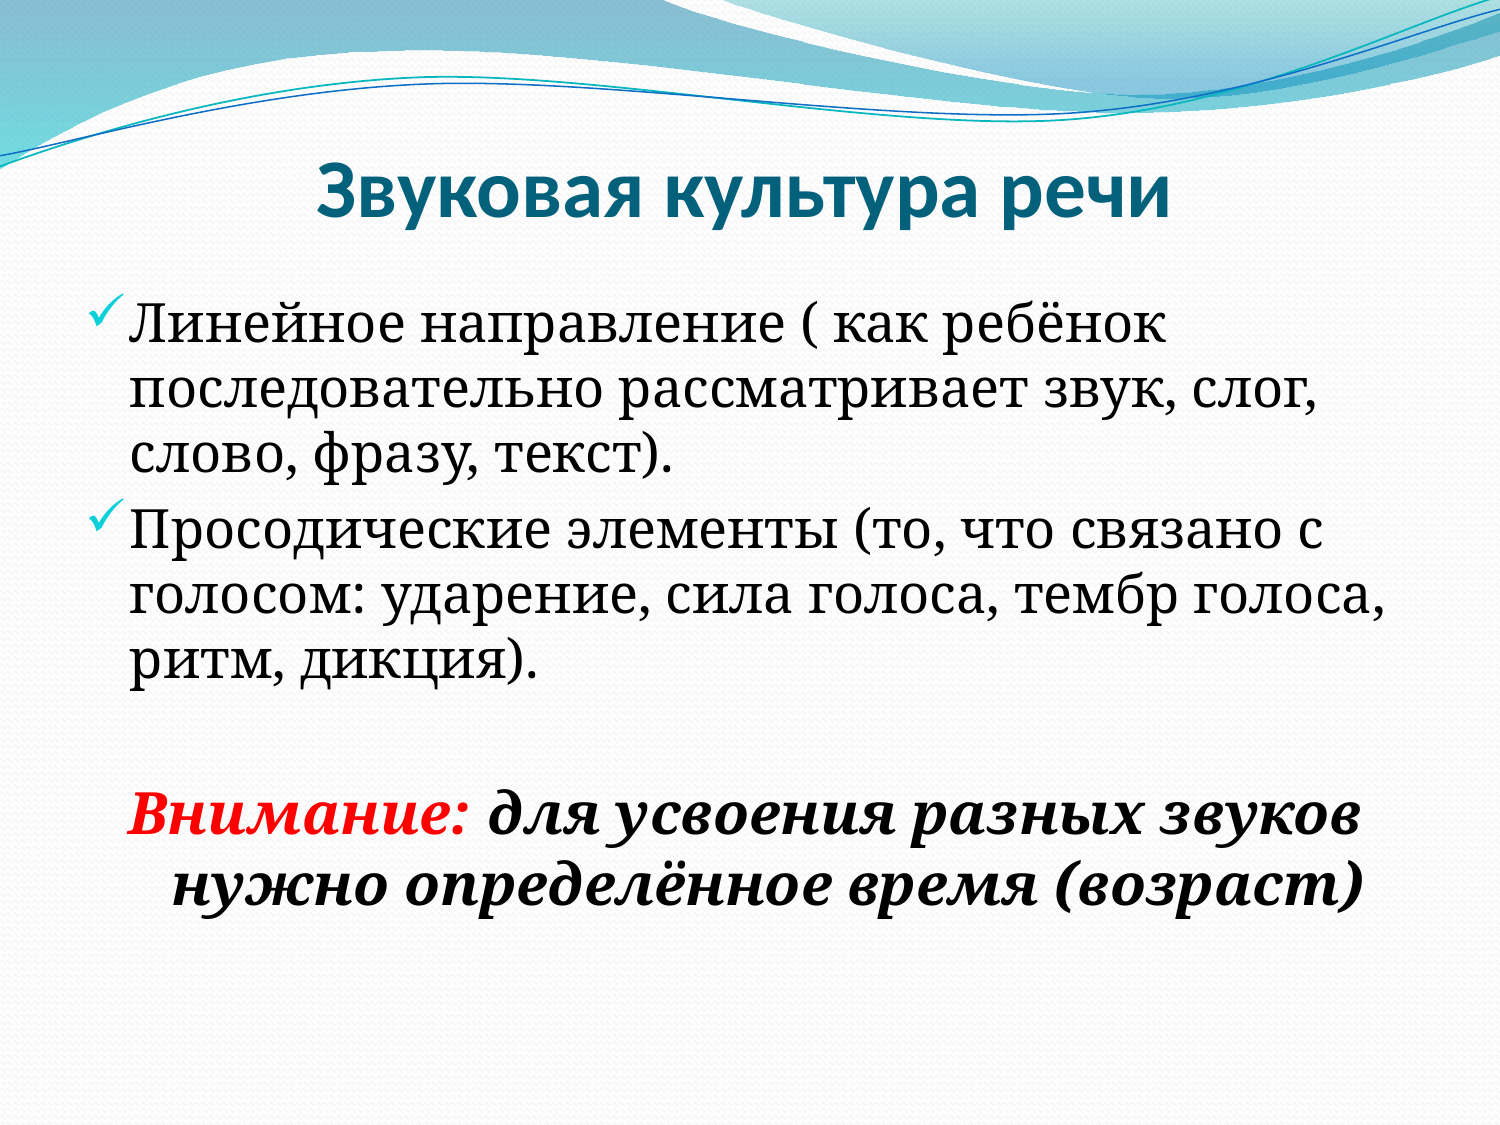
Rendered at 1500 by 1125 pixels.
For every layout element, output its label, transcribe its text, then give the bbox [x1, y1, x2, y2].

list Линейное направление ( как ребёнок последовательно рассматривает звук, слог, слово, фразу, текст). Просодические элементы (то, что связано с голосом: ударение, сила голоса, тембр голоса, ритм, дикция). Внимание: для усвоения разных звуков нужно определённое время (возраст) [70, 281, 1421, 1085]
title Звуковая культура речи [70, 46, 1421, 235]
